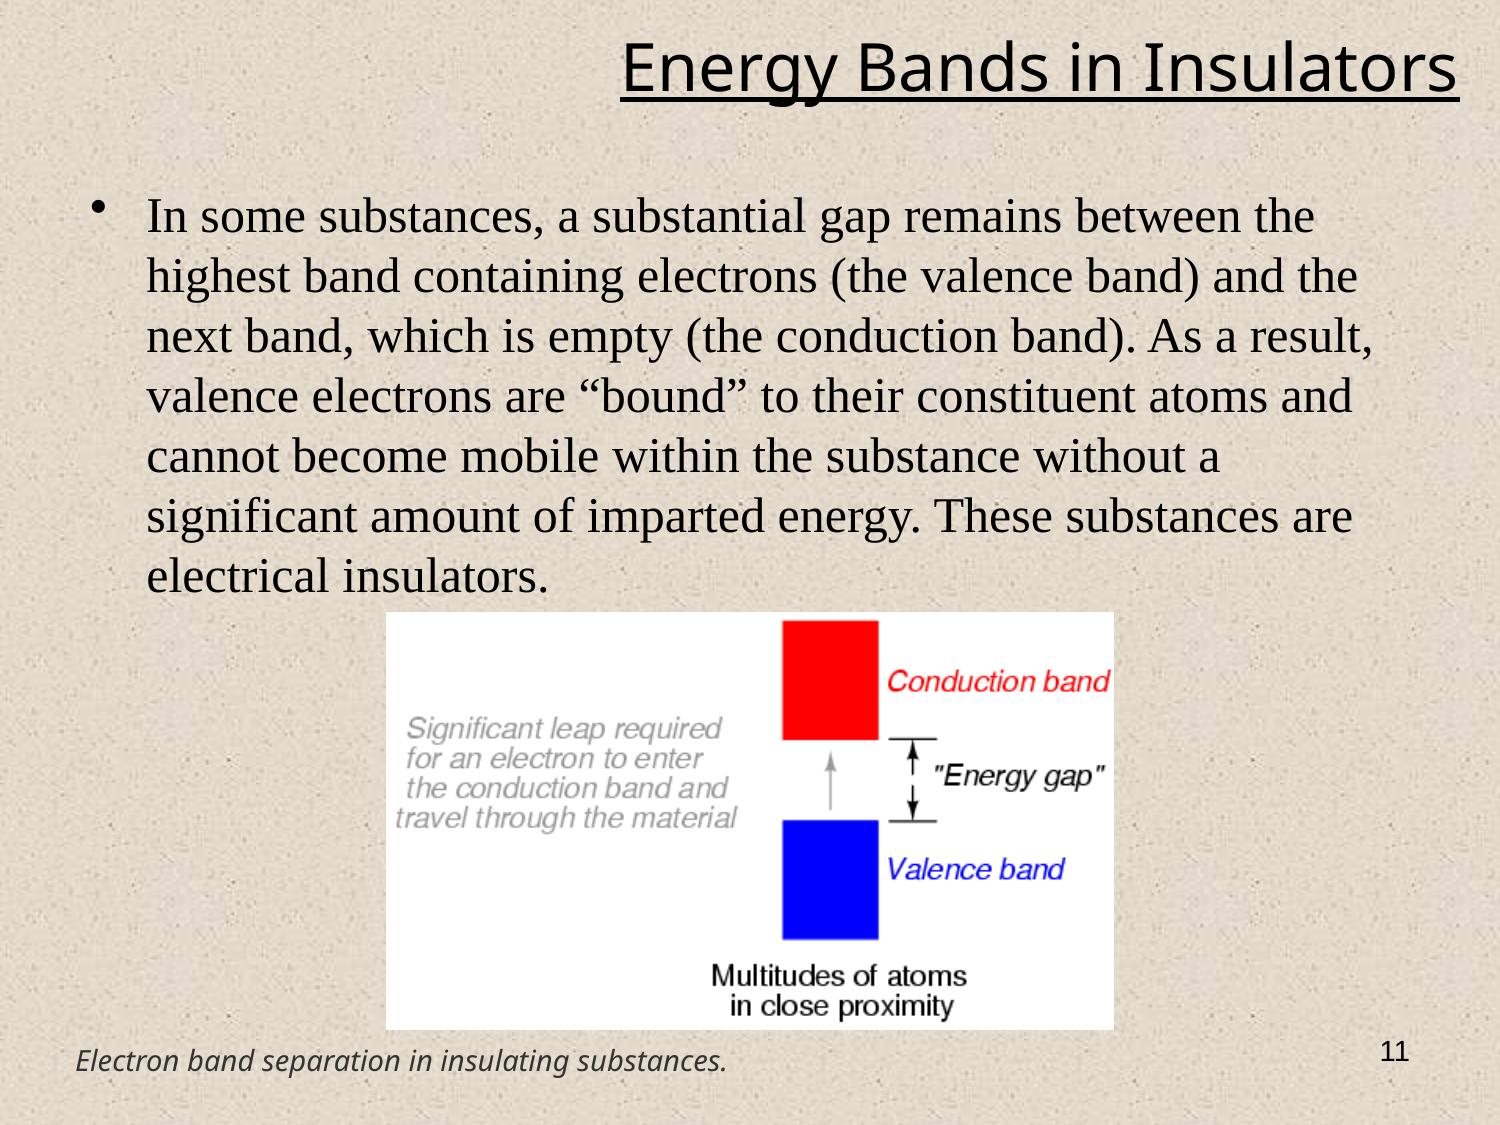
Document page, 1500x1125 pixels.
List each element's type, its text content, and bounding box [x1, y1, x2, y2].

picture [386, 612, 1114, 1030]
text_box Electron band separation in insulating substances. [75, 772, 1425, 1125]
list In some substances, a substantial gap remains between the highest band containing electrons (the valence band) and the next band, which is empty (the conduction band). As a result, valence electrons are “bound” to their constituent atoms and cannot become mobile within the substance without a significant amount of imparted energy. These substances are electrical insulators. [75, 174, 1425, 772]
title Energy Bands in Insulators [12, 17, 1475, 113]
picture [0, 0, 1500, 1125]
